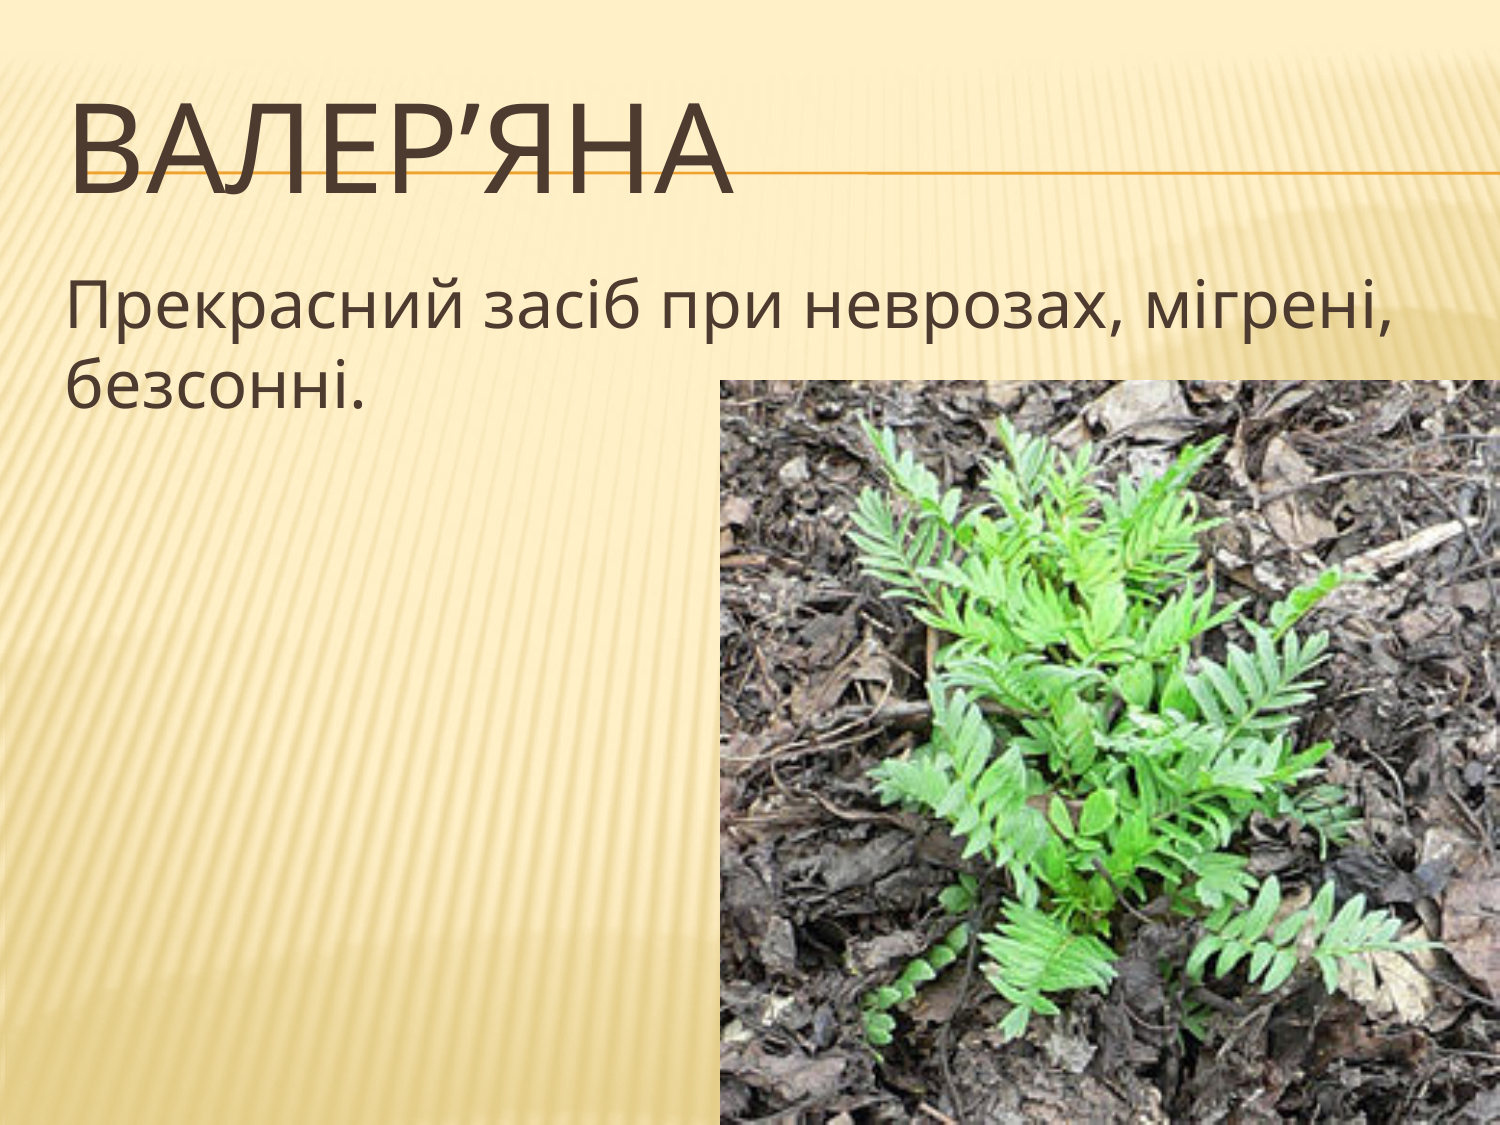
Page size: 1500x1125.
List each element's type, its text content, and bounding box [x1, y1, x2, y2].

title Валер’яна [50, 75, 1475, 213]
list Прекрасний засіб при неврозах, мігрені, безсонні. [50, 254, 1475, 1106]
picture [720, 380, 1500, 1125]
